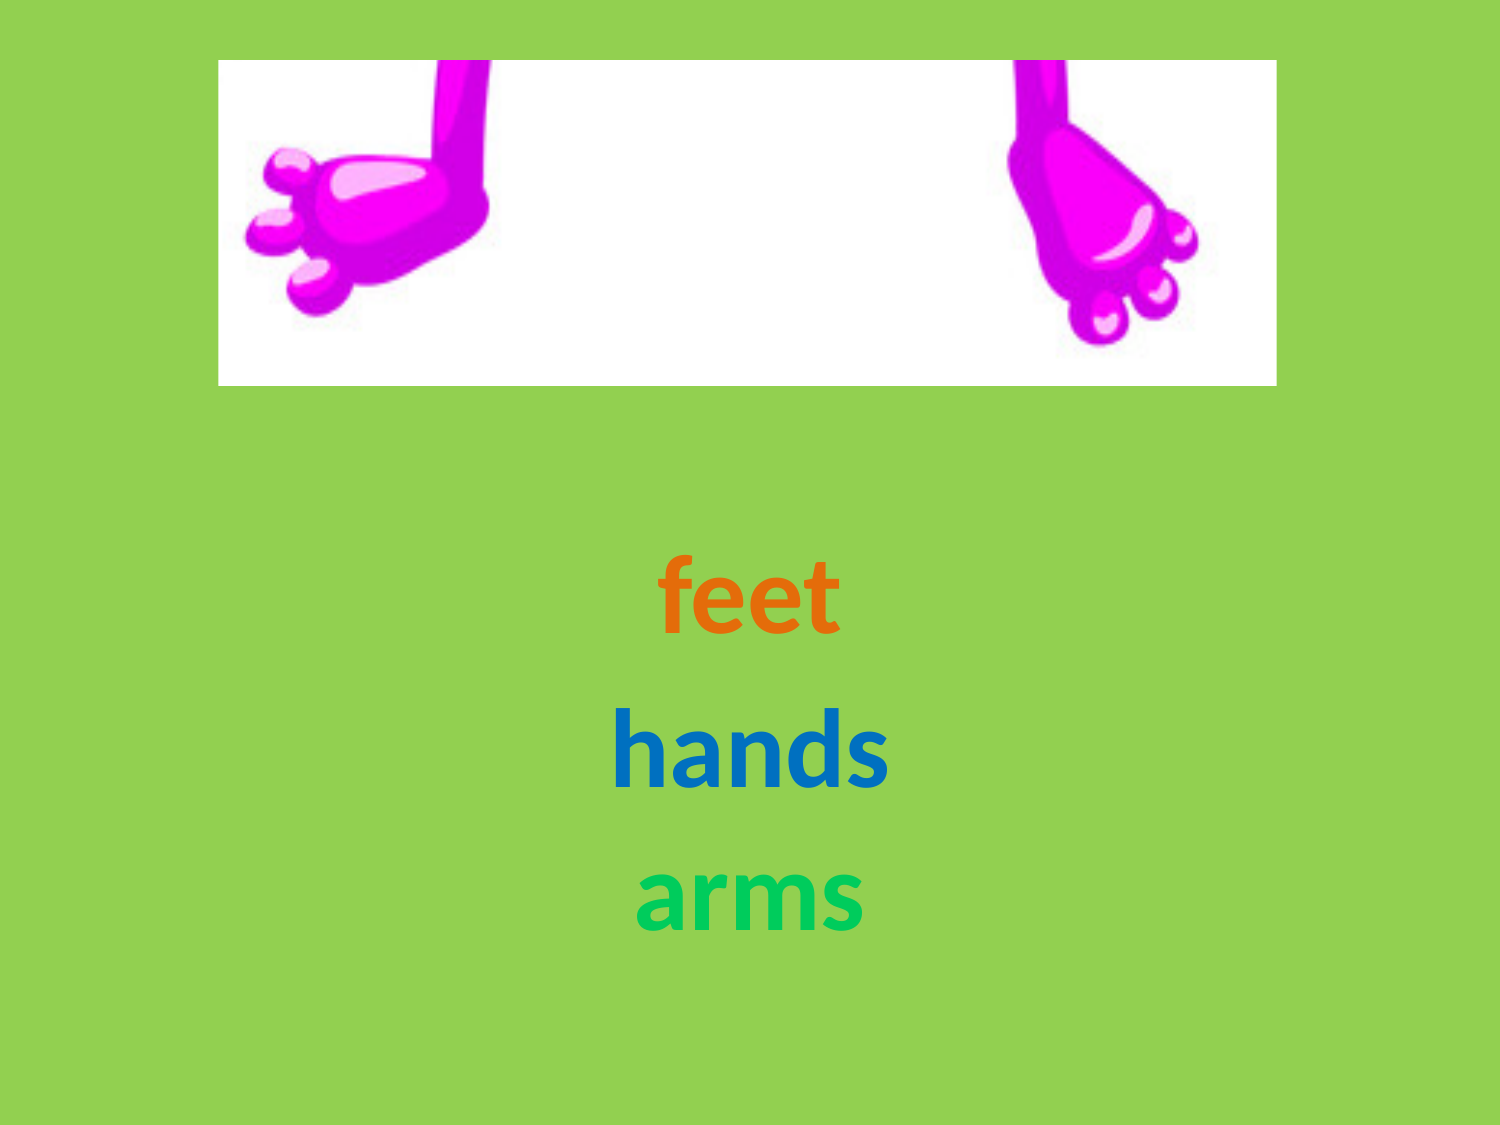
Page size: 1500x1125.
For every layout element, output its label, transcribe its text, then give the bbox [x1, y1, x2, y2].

picture [218, 60, 1277, 386]
text_box feet [570, 513, 929, 664]
text_box arms [619, 810, 881, 961]
text_box hands [594, 667, 906, 818]
